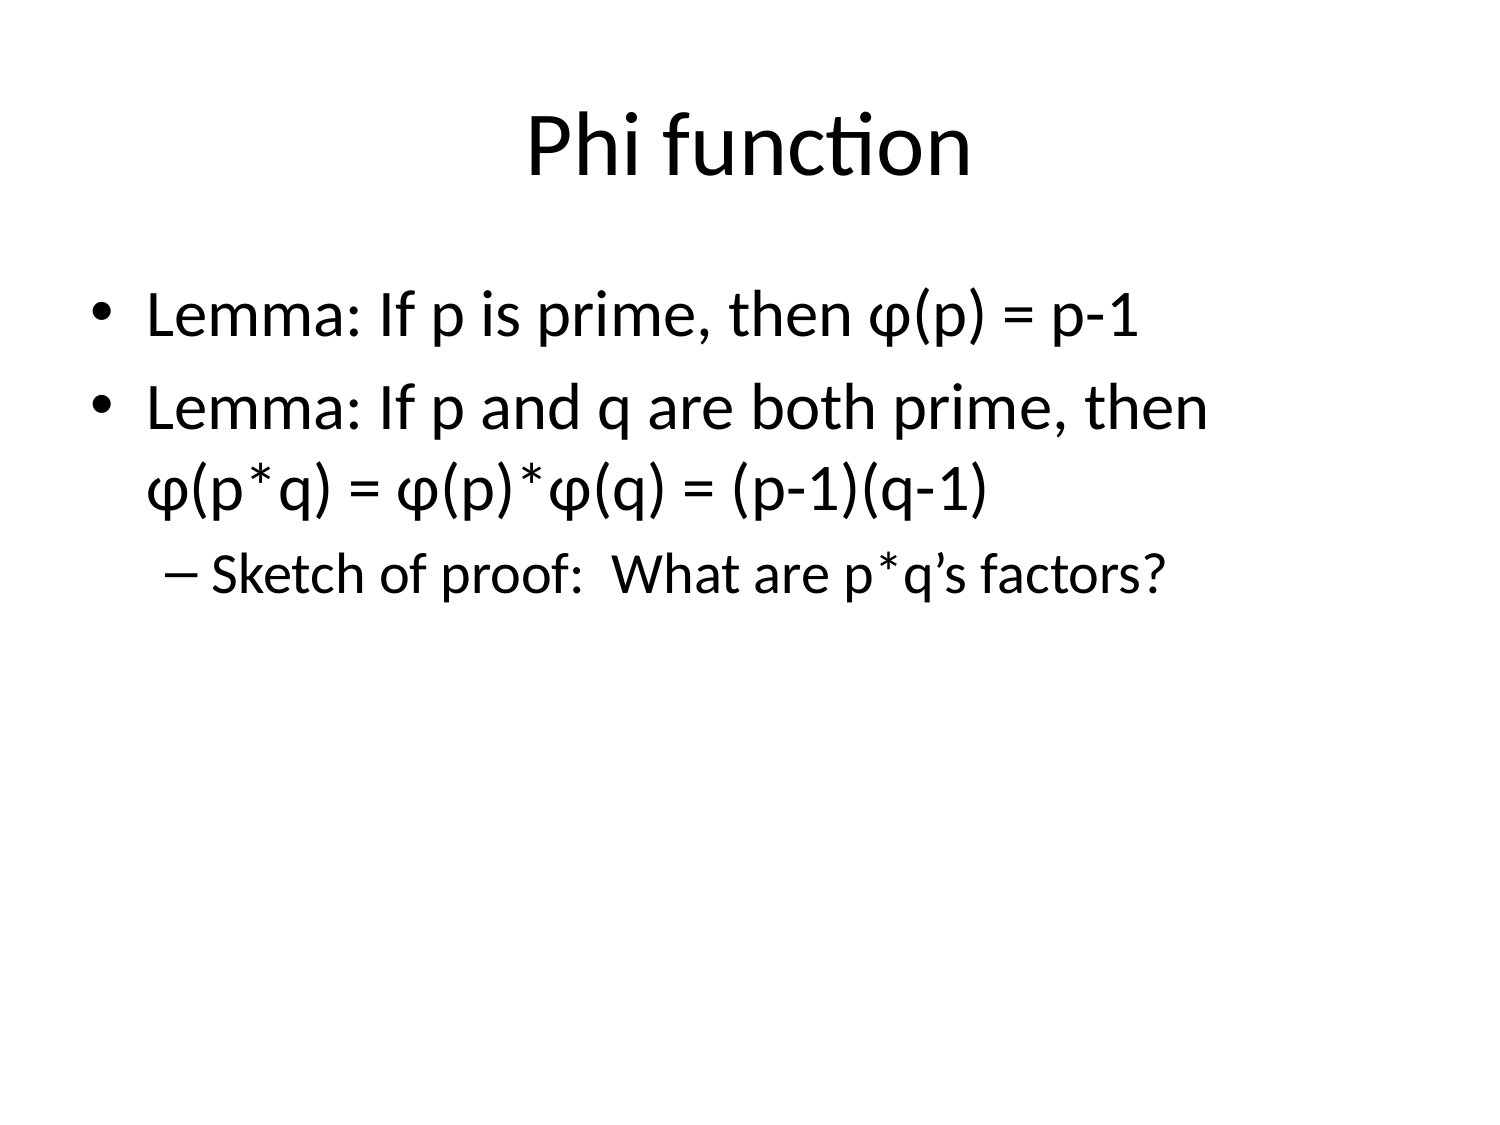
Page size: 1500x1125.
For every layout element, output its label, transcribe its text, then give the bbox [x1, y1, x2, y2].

title Phi function [75, 45, 1425, 233]
list Lemma: If p is prime, then φ(p) = p-1 Lemma: If p and q are both prime, then φ(p*q) = φ(p)*φ(q) = (p-1)(q-1) Sketch of proof: What are p*q’s factors? [75, 262, 1425, 1005]
